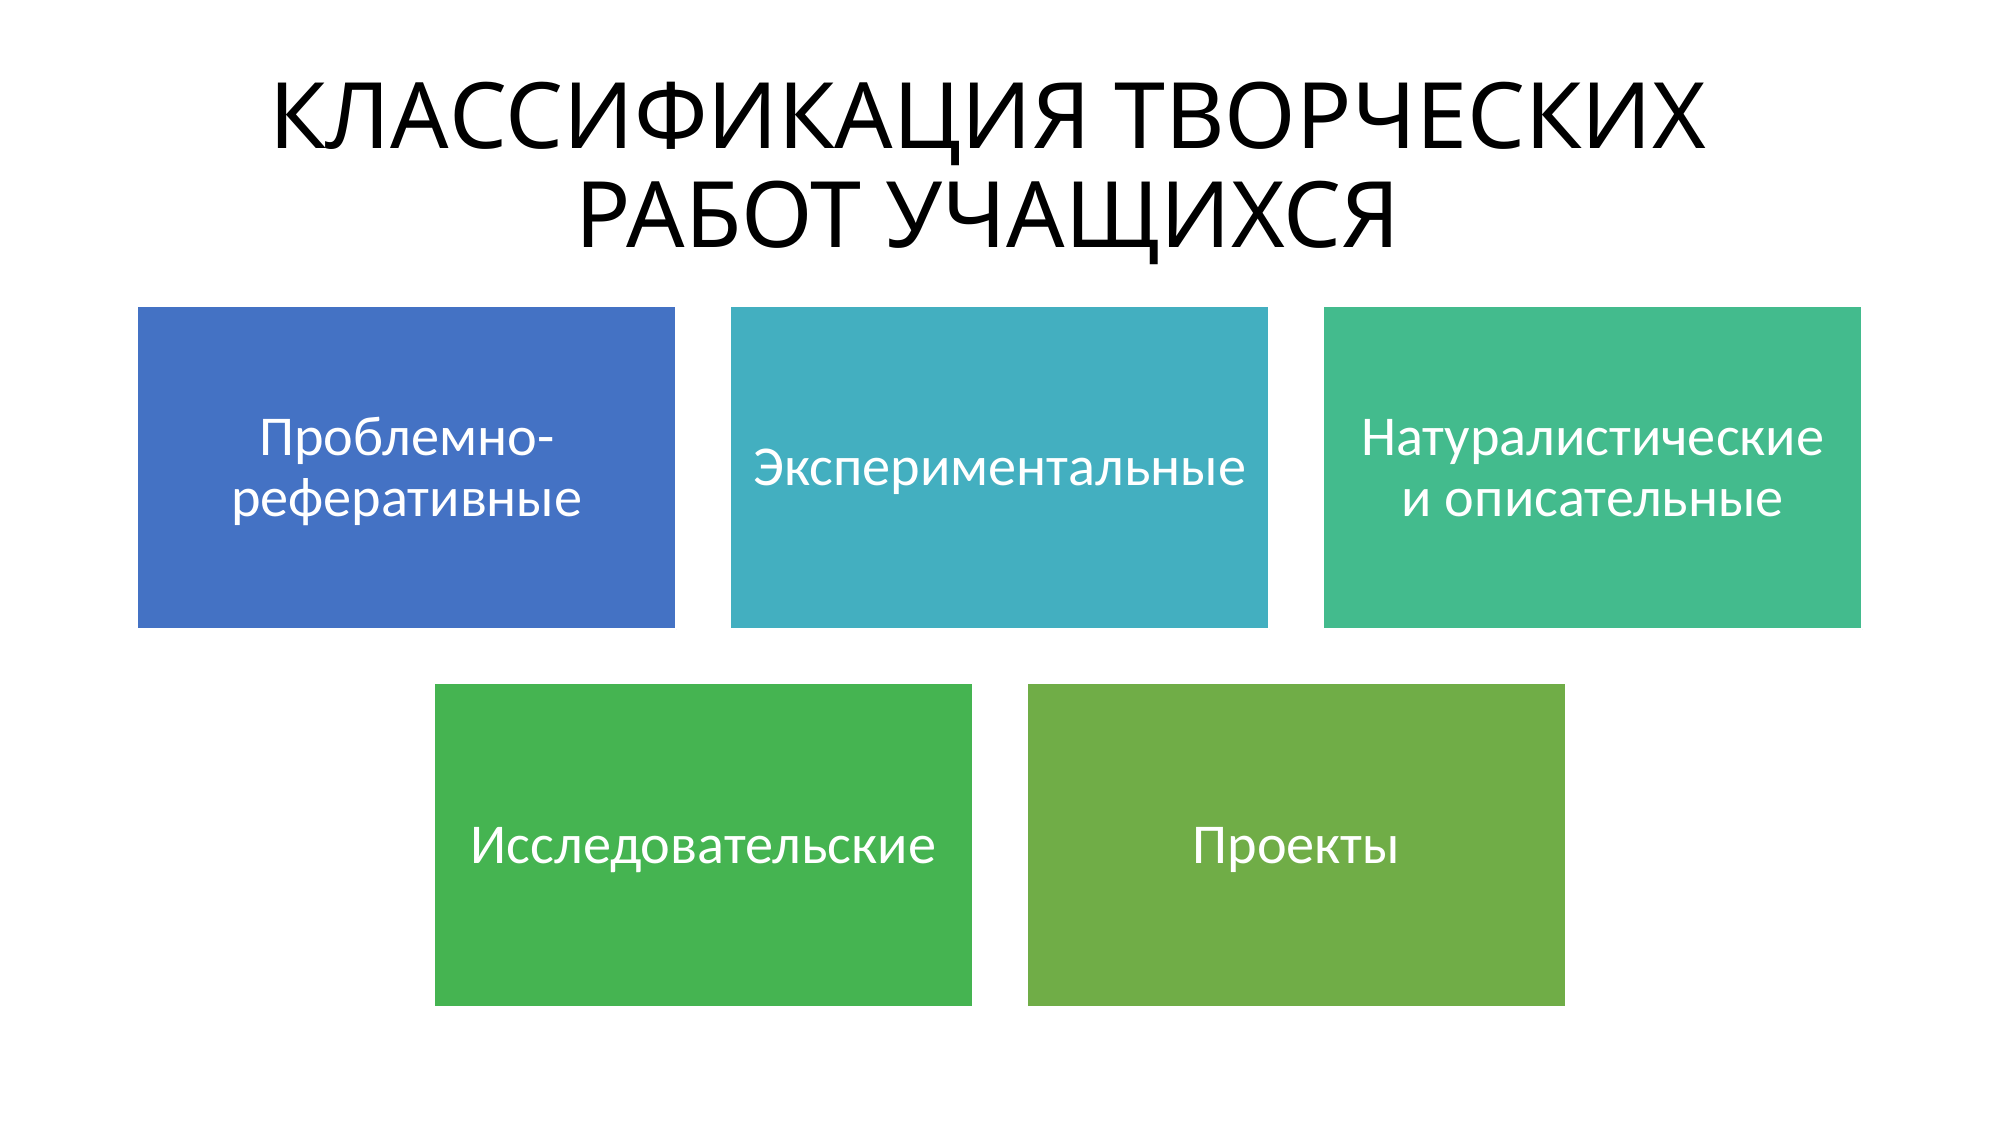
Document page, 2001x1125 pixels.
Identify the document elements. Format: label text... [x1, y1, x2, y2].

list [137, 299, 1863, 1014]
title КЛАССИФИКАЦИЯ ТВОРЧЕСКИХ РАБОТ УЧАЩИХСЯ [137, 59, 1863, 278]
